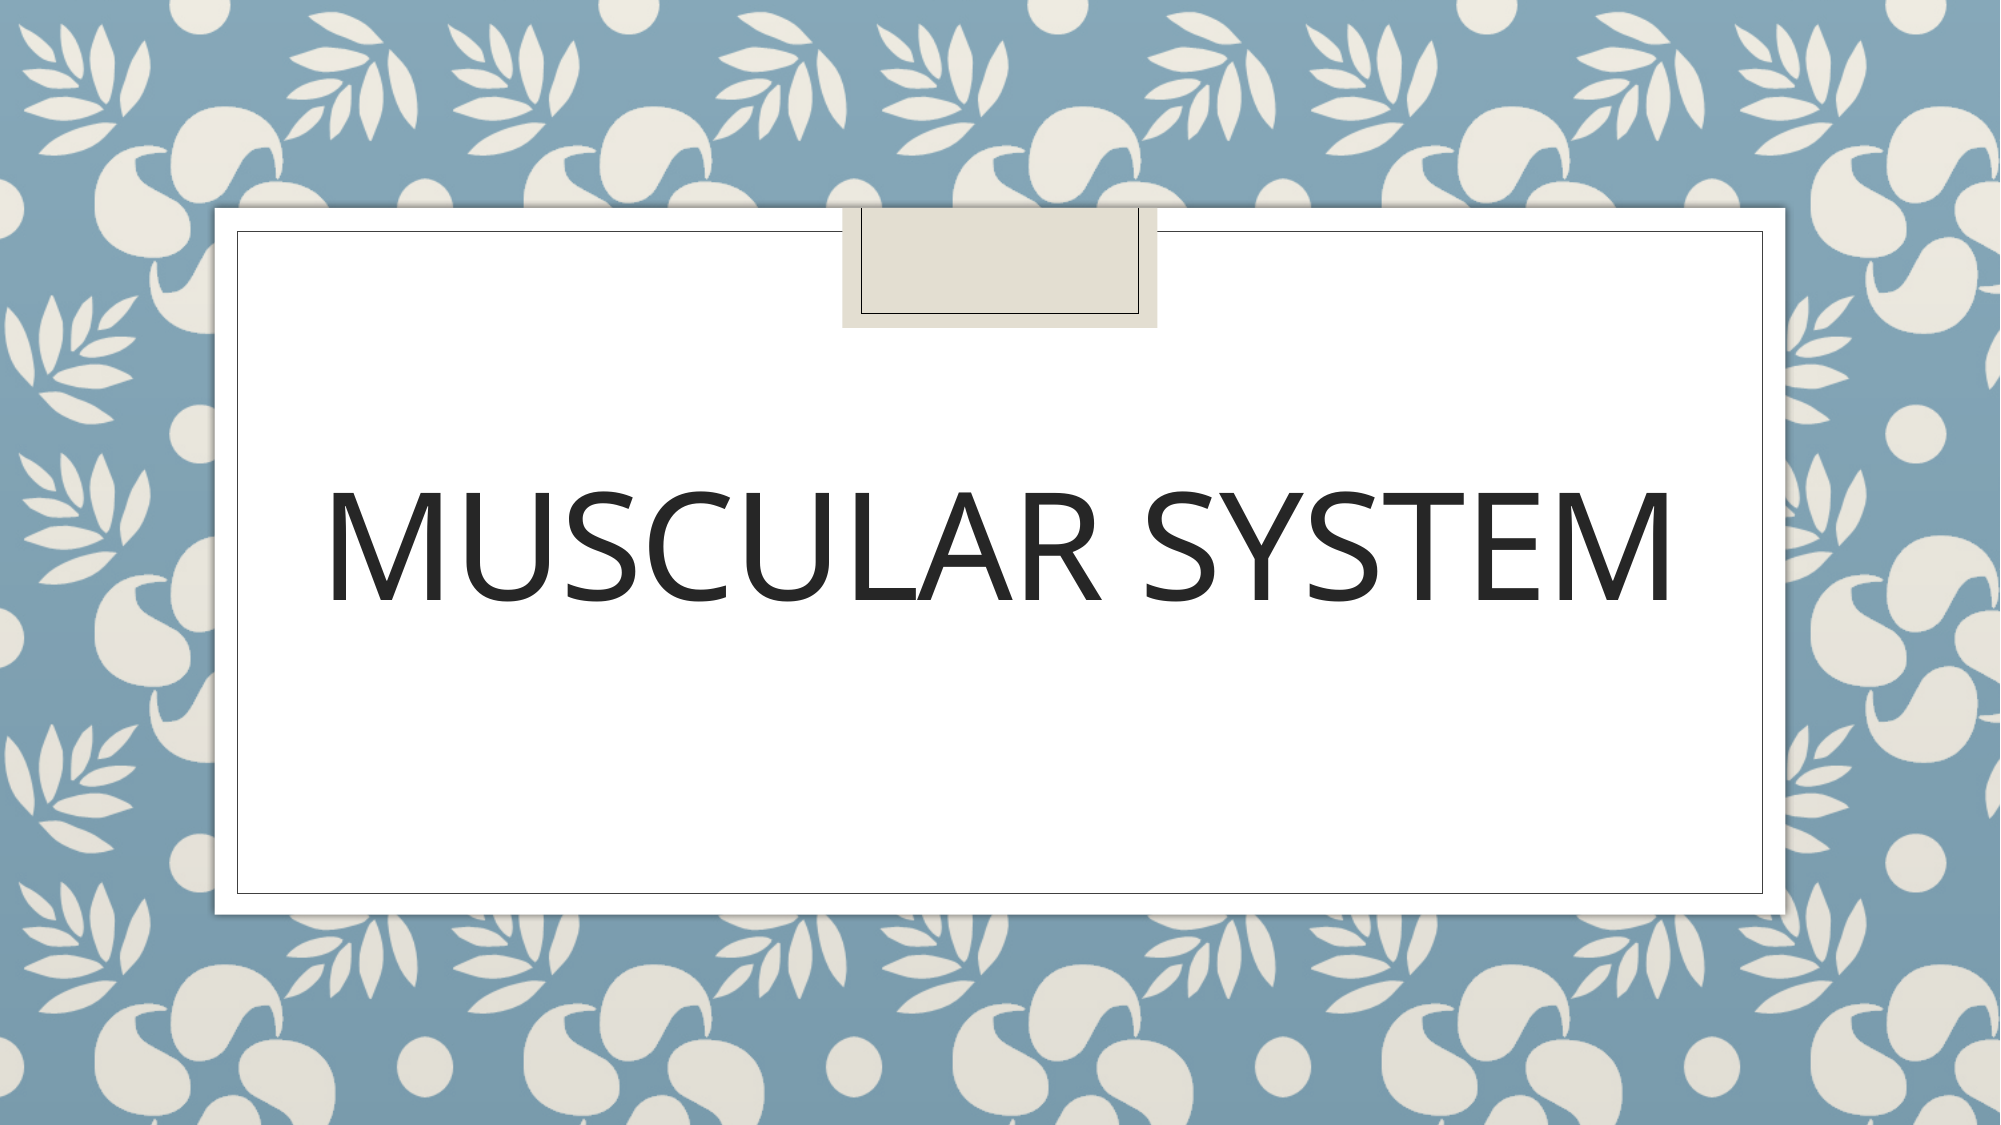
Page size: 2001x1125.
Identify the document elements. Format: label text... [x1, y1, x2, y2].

title Muscular System [256, 343, 1745, 769]
